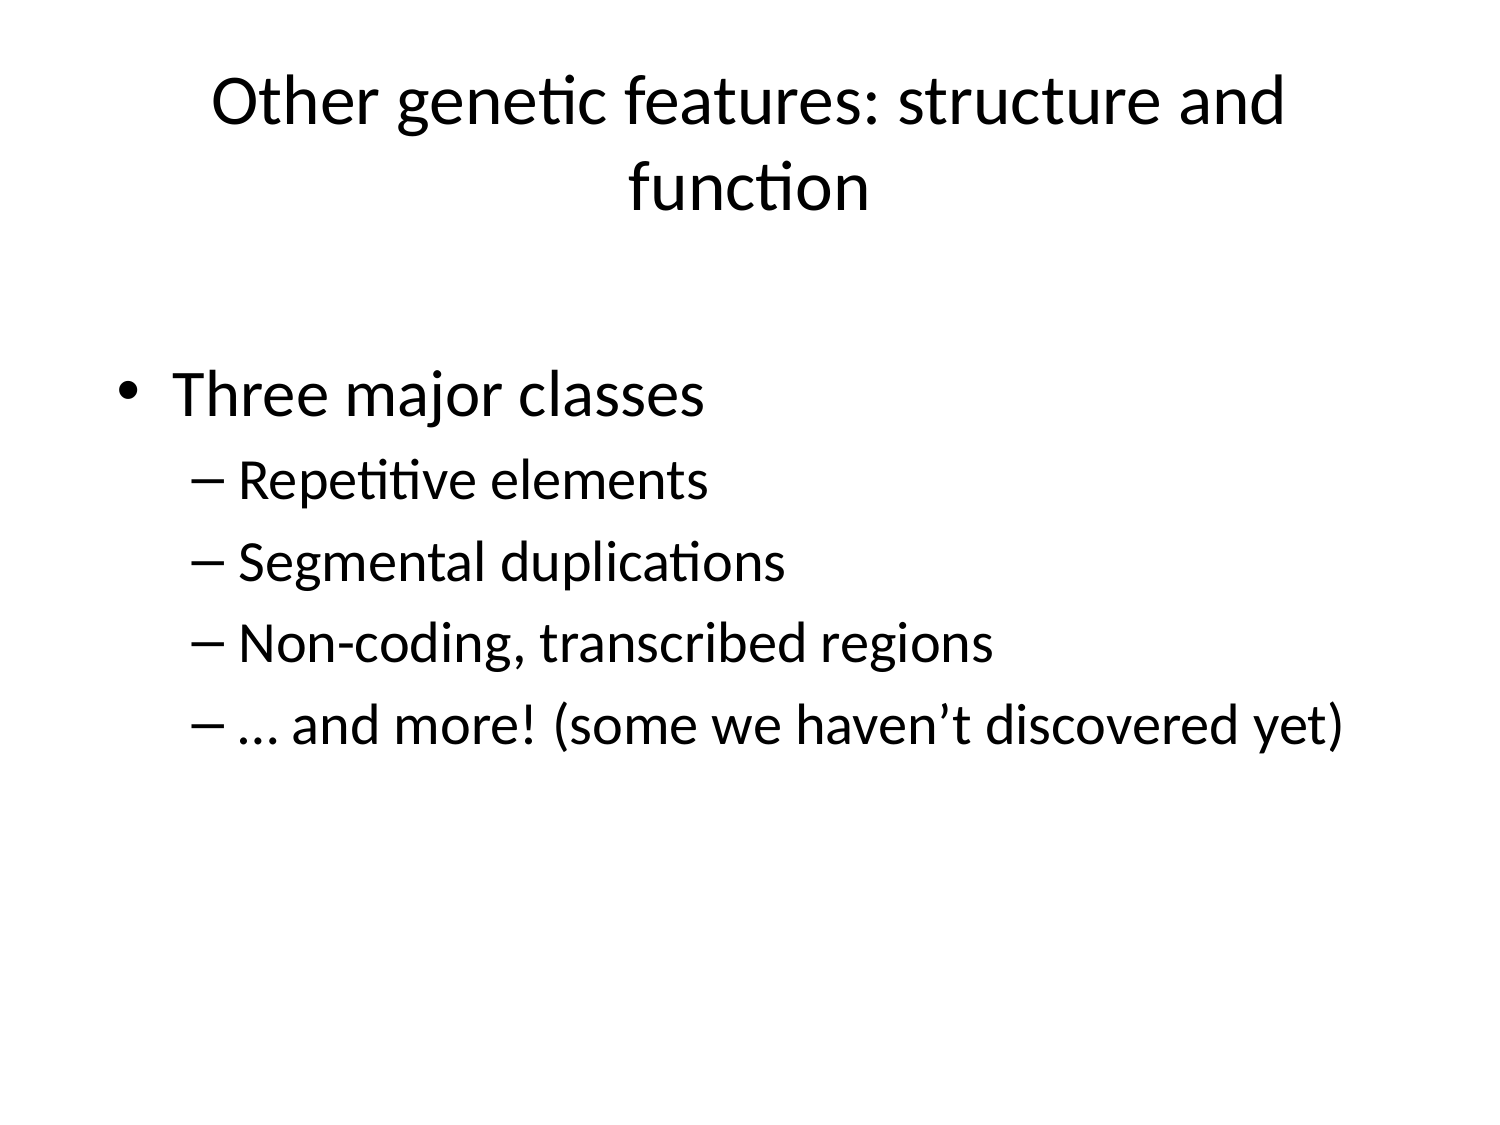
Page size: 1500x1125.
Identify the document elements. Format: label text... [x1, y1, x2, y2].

list Three major classes Repetitive elements Segmental duplications Non-coding, transcribed regions … and more! (some we haven’t discovered yet) [101, 342, 1396, 901]
title Other genetic features: structure and function [75, 45, 1425, 233]
